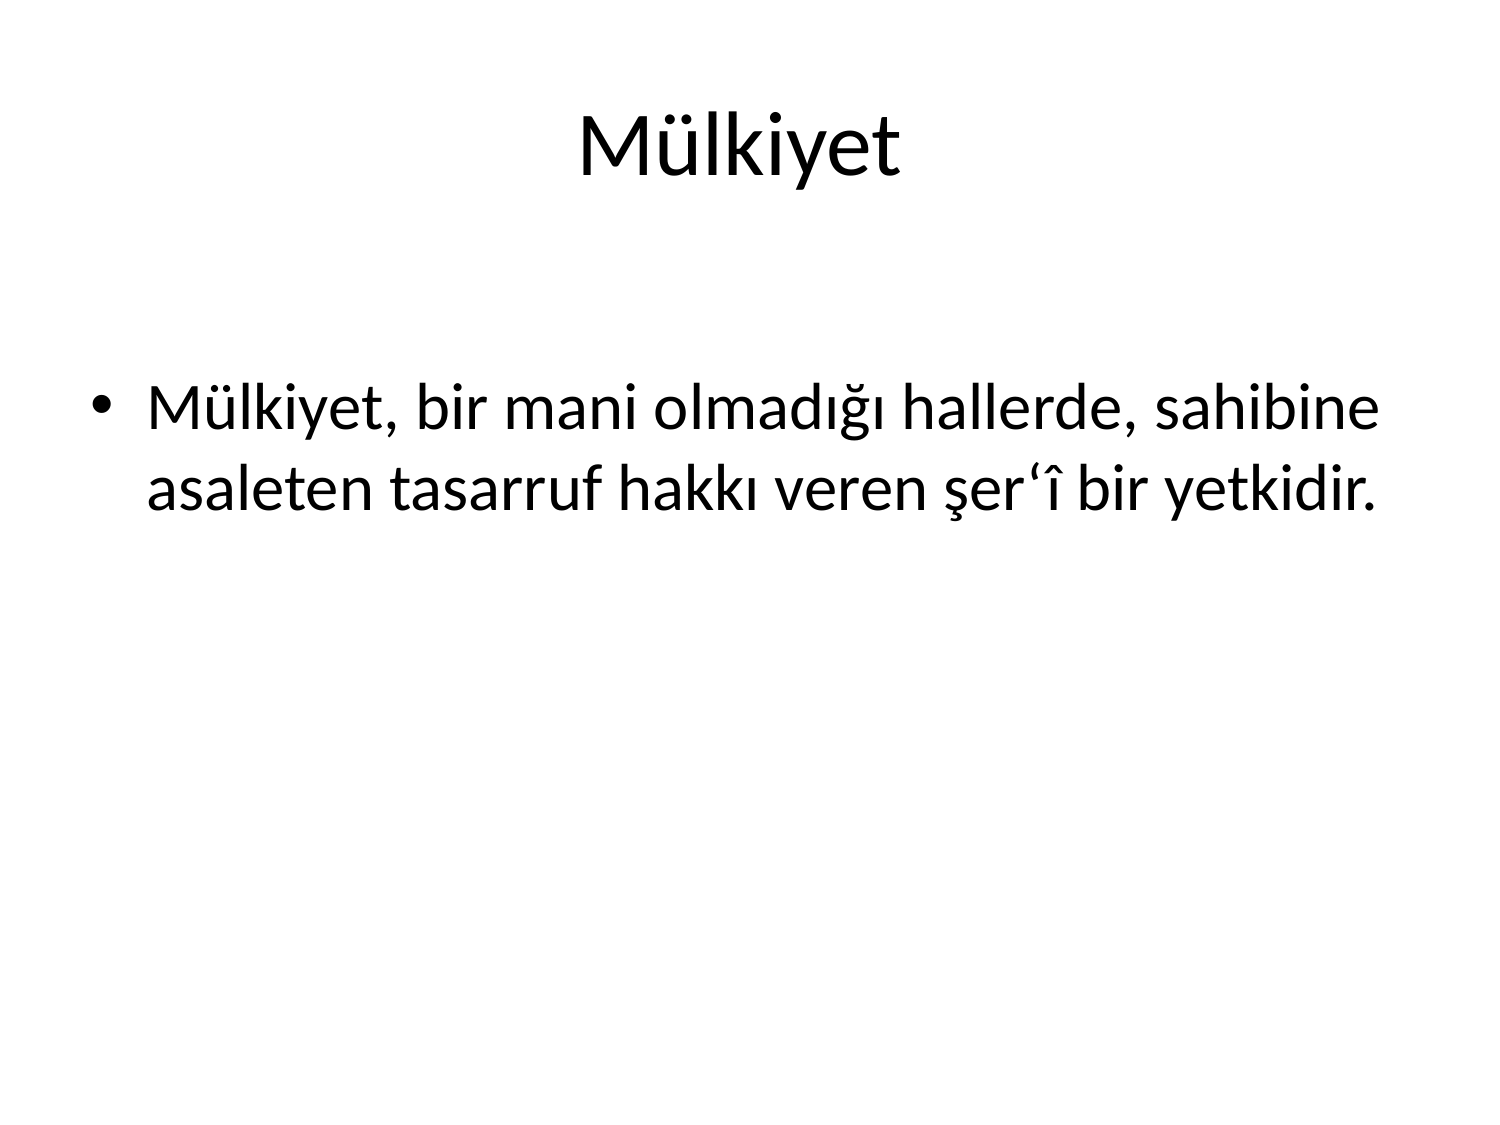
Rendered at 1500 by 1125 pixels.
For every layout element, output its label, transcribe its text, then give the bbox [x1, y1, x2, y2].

list Mülkiyet, bir mani olmadığı hallerde, sahibine asaleten tasarruf hakkı veren şer‘î bir yetkidir. [75, 262, 1425, 1005]
title Mülkiyet [75, 45, 1425, 233]
